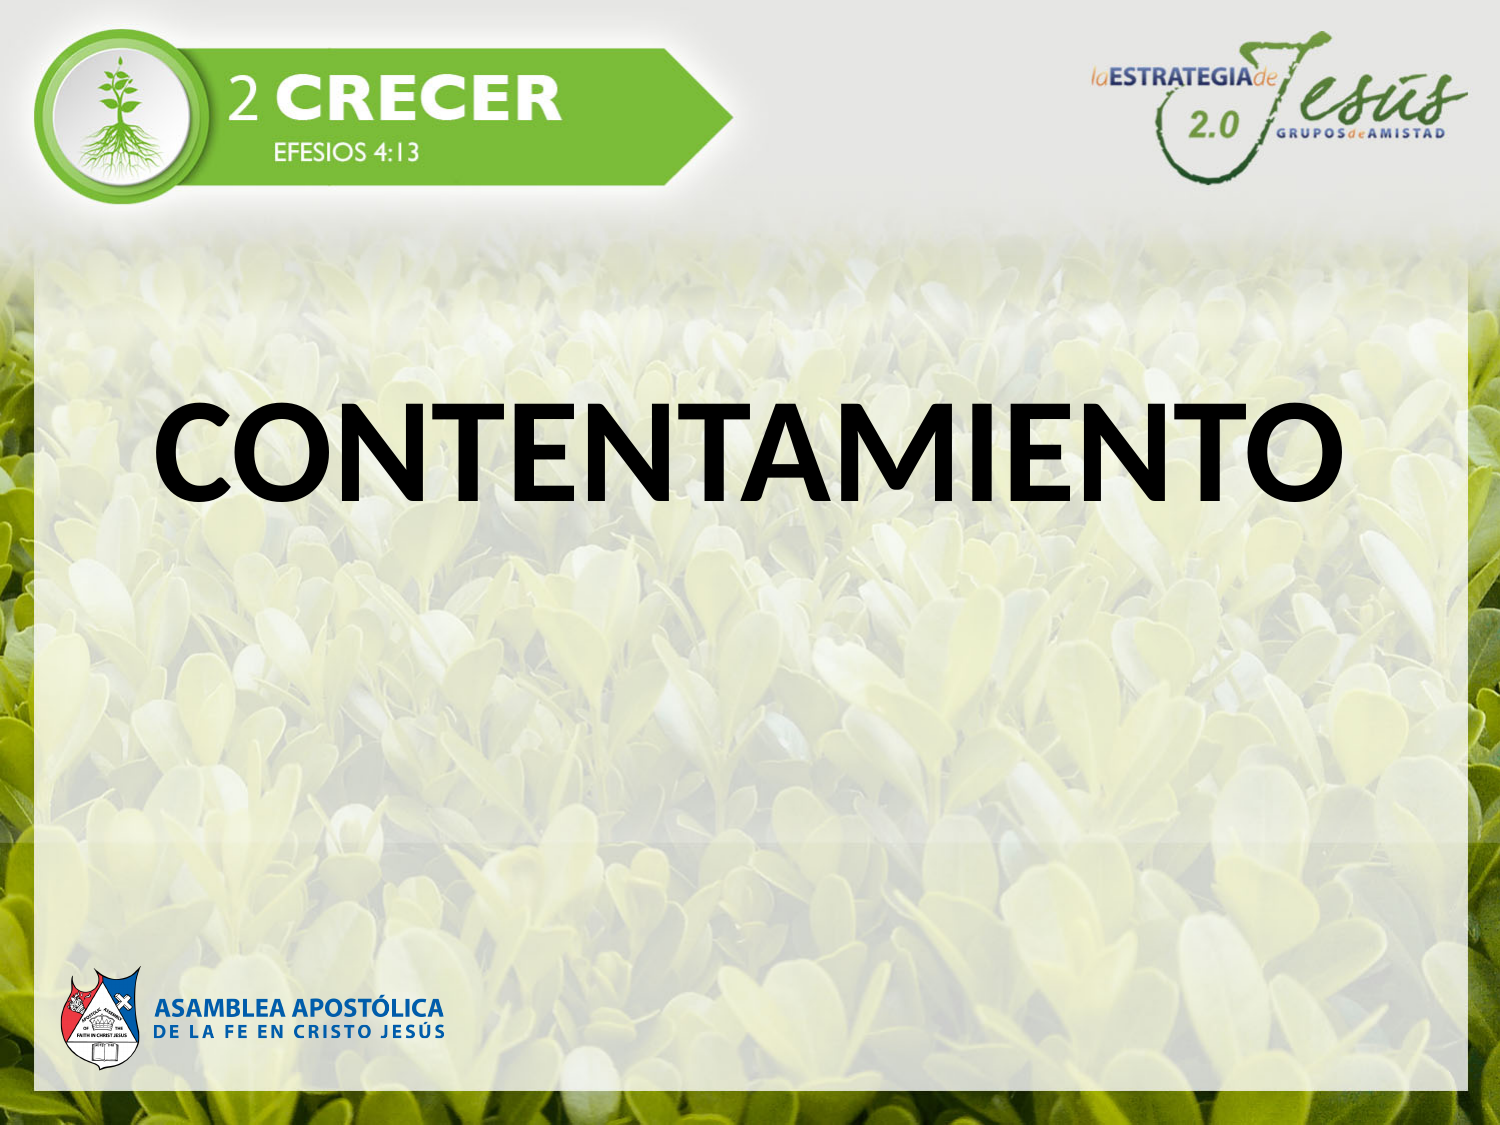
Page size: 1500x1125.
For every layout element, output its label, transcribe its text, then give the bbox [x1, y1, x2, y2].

picture [0, 0, 1500, 1125]
list CONTENTAMIENTO [75, 343, 1425, 779]
